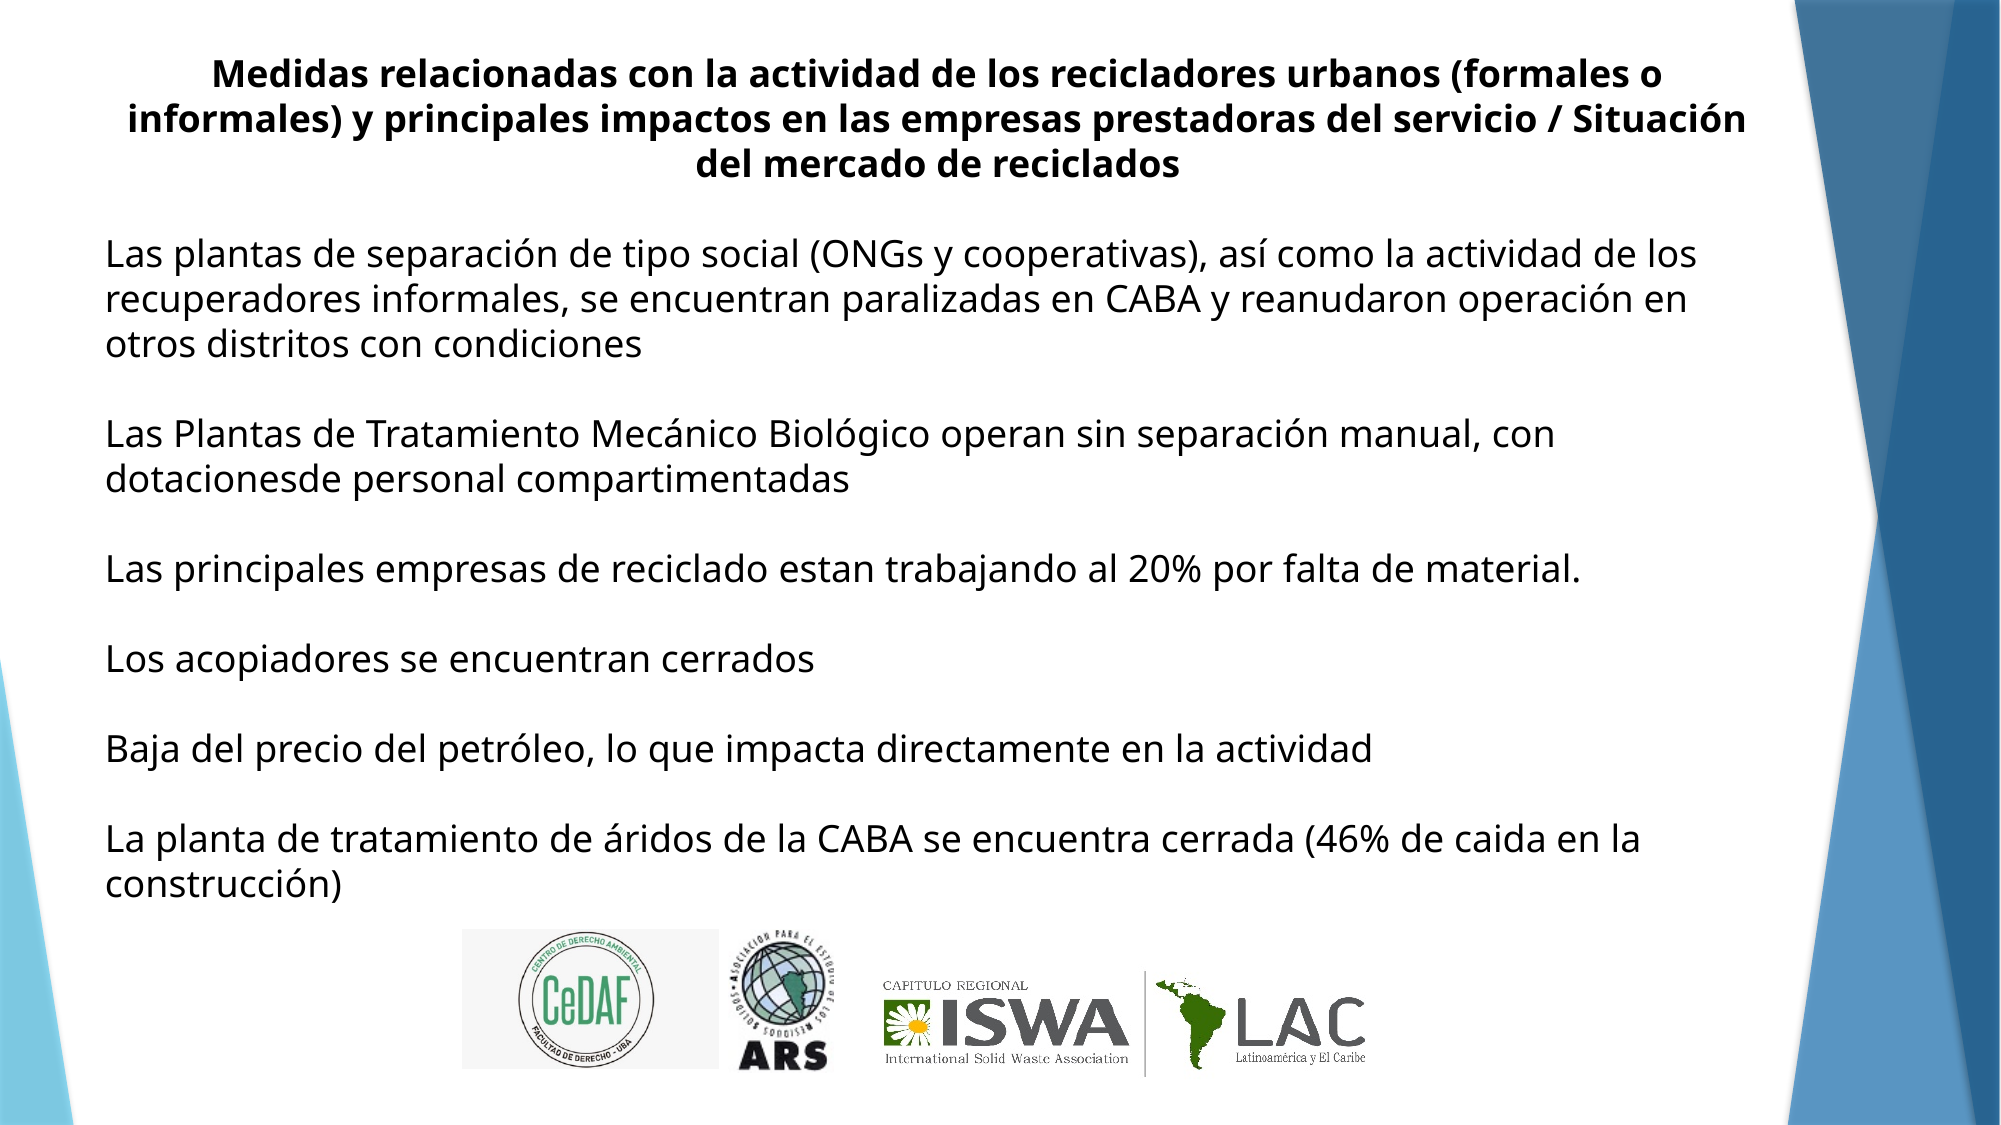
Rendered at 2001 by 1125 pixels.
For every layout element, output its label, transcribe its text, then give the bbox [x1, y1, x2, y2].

picture [728, 1018, 1431, 1109]
picture [462, 1018, 719, 1069]
text_box Medidas relacionadas con la actividad de los recicladores urbanos (formales o informales) y principales impactos en las empresas prestadoras del servicio / Situación del mercado de reciclados Las plantas de separación de tipo social (ONGs y cooperativas), así como la actividad de los recuperadores informales, se encuentran paralizadas en CABA y reanudaron operación en otros distritos con condiciones Las Plantas de Tratamiento Mecánico Biológico operan sin separación manual, con dotacionesde personal compartimentadas Las principales empresas de reciclado estan trabajando al 20% por falta de material. Los acopiadores se encuentran cerrados Baja del precio del petróleo, lo que impacta directamente en la actividad La planta de tratamiento de áridos de la CABA se encuentra cerrada (46% de caida en la construcción) [89, 42, 1787, 1018]
